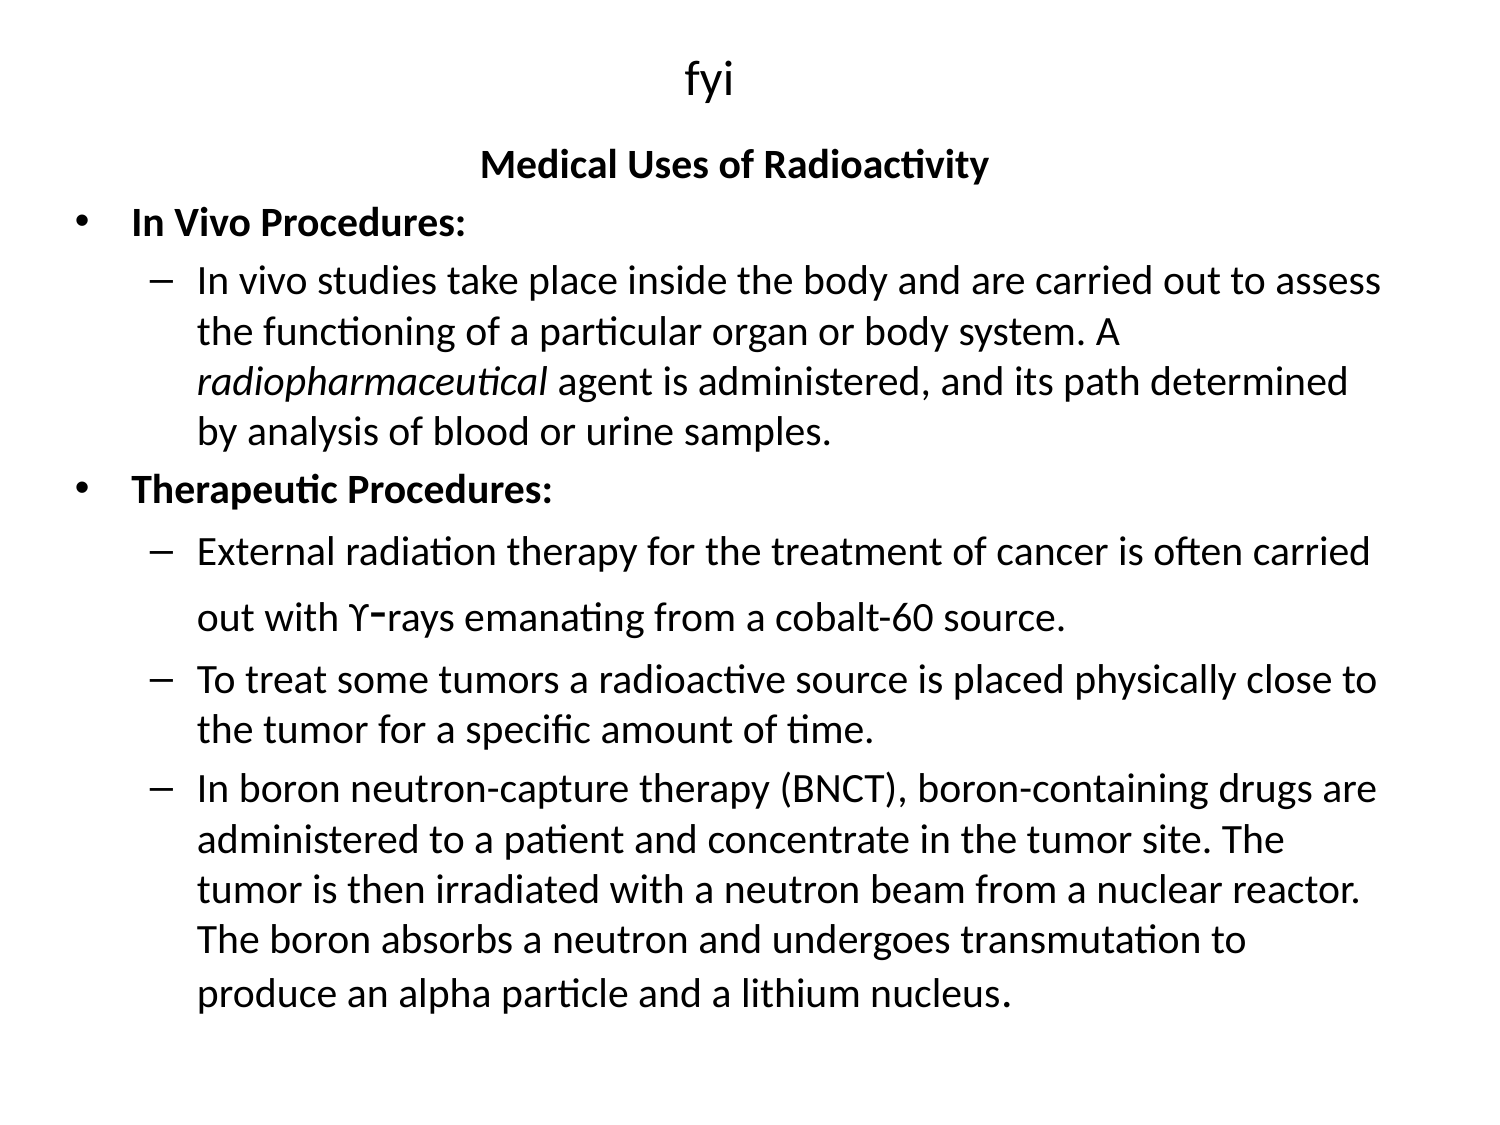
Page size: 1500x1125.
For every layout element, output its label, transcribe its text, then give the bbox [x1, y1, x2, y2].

list Medical Uses of Radioactivity In Vivo Procedures: In vivo studies take place inside the body and are carried out to assess the functioning of a particular organ or body system. A radiopharmaceutical agent is administered, and its path determined by analysis of blood or urine samples. Therapeutic Procedures: External radiation therapy for the treatment of cancer is often carried out with ϒ-rays emanating from a cobalt-60 source. To treat some tumors a radioactive source is placed physically close to the tumor for a specific amount of time. In boron neutron-capture therapy (BNCT), boron-containing drugs are administered to a patient and concentrate in the tumor site. The tumor is then irradiated with a neutron beam from a nuclear reactor. The boron absorbs a neutron and undergoes transmutation to produce an alpha particle and a lithium nucleus. [59, 128, 1410, 1029]
text_box fyi [669, 38, 750, 113]
